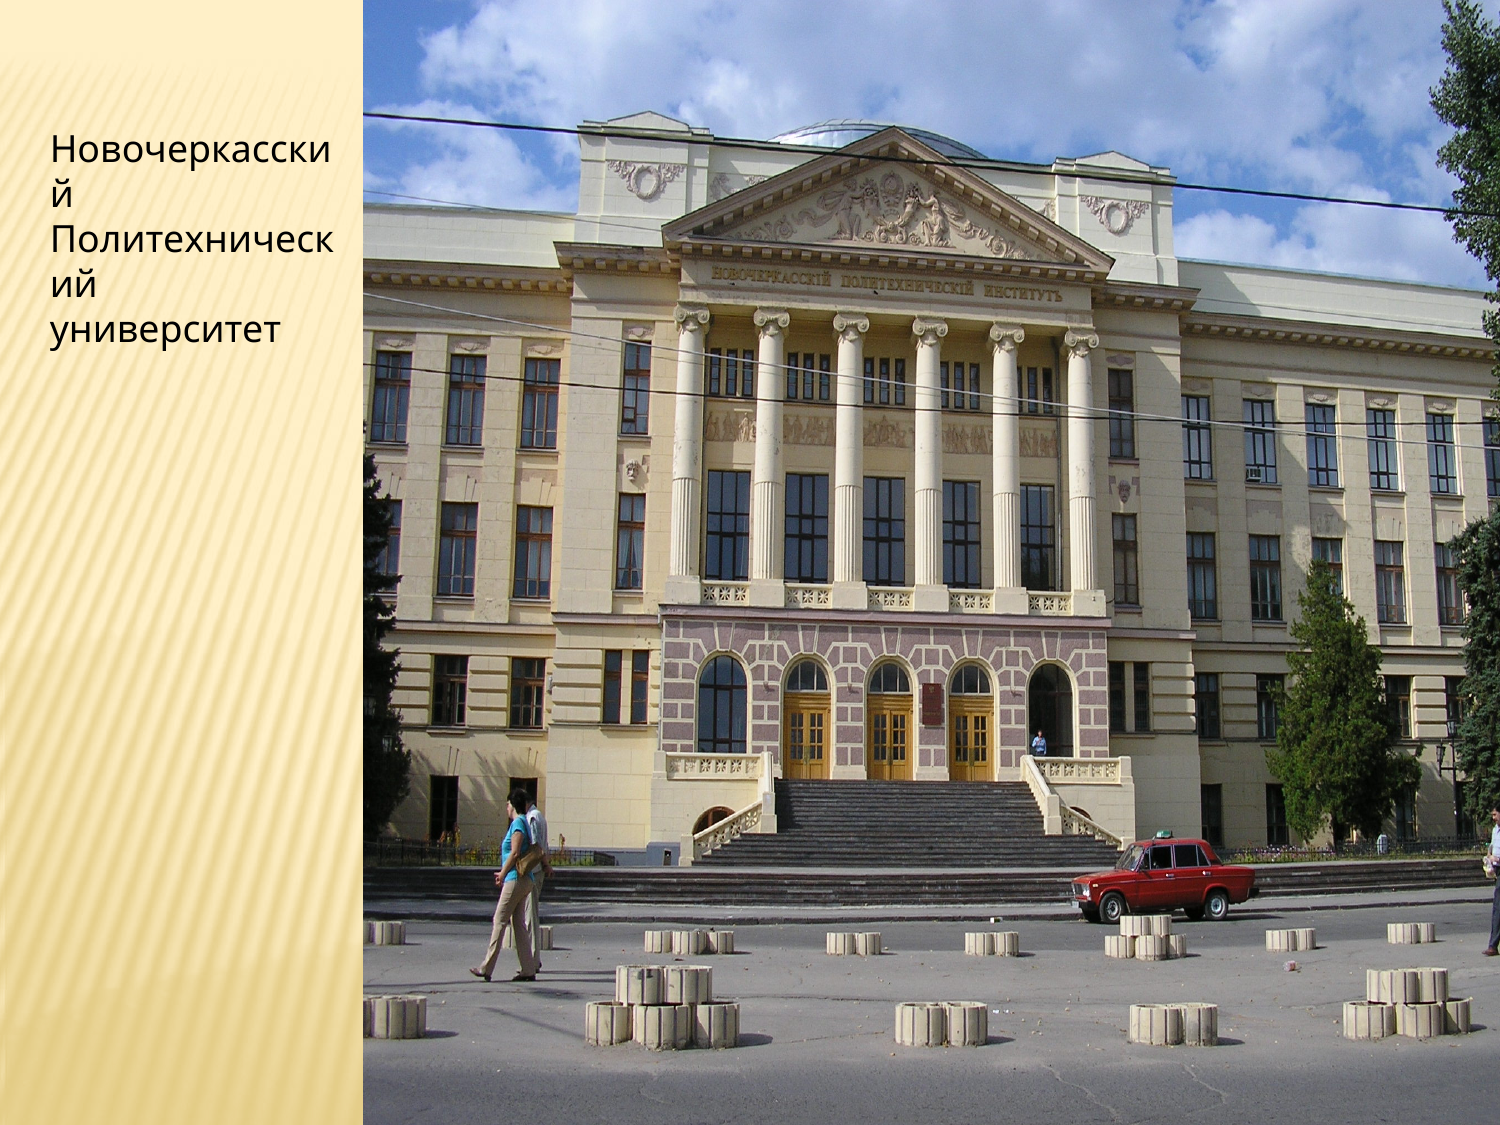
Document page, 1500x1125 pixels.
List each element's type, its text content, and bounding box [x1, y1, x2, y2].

picture [362, 0, 1500, 1125]
text_box Новочеркасский Политехнический университет [35, 117, 352, 357]
